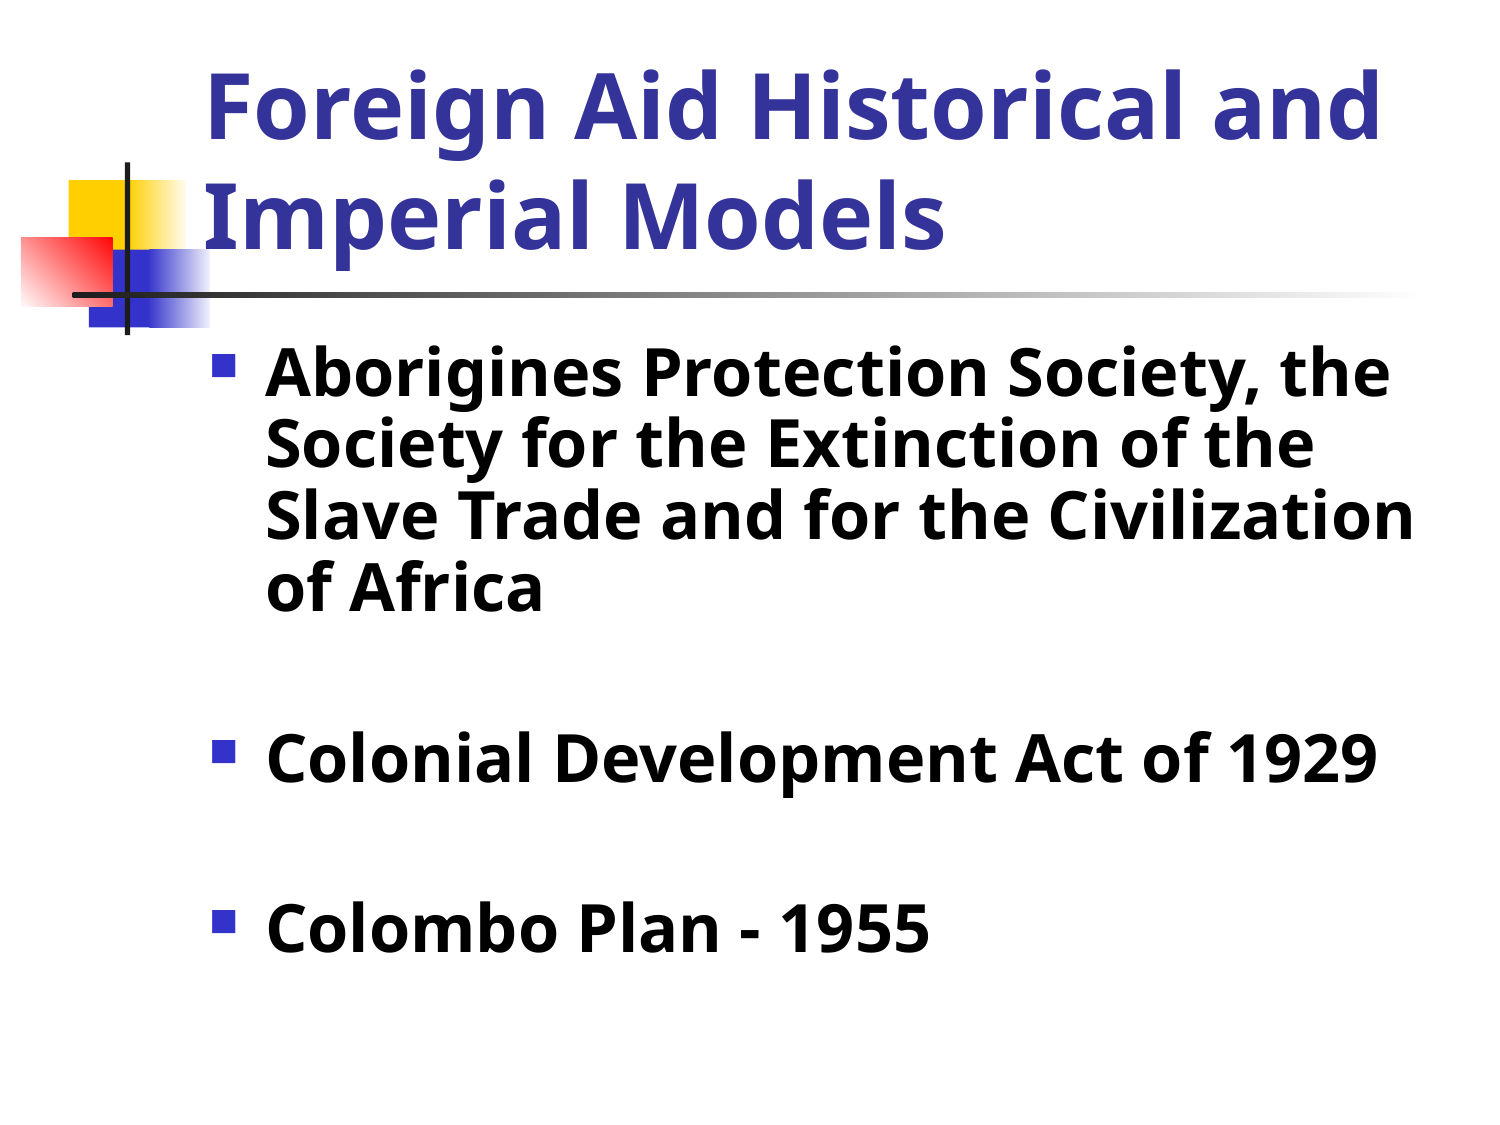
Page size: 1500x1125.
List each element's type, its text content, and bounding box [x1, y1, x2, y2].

title Foreign Aid Historical and Imperial Models [188, 35, 1468, 275]
list Aborigines Protection Society, the Society for the Extinction of the Slave Trade and for the Civilization of Africa Colonial Development Act of 1929 Colombo Plan - 1955 [193, 331, 1469, 1006]
